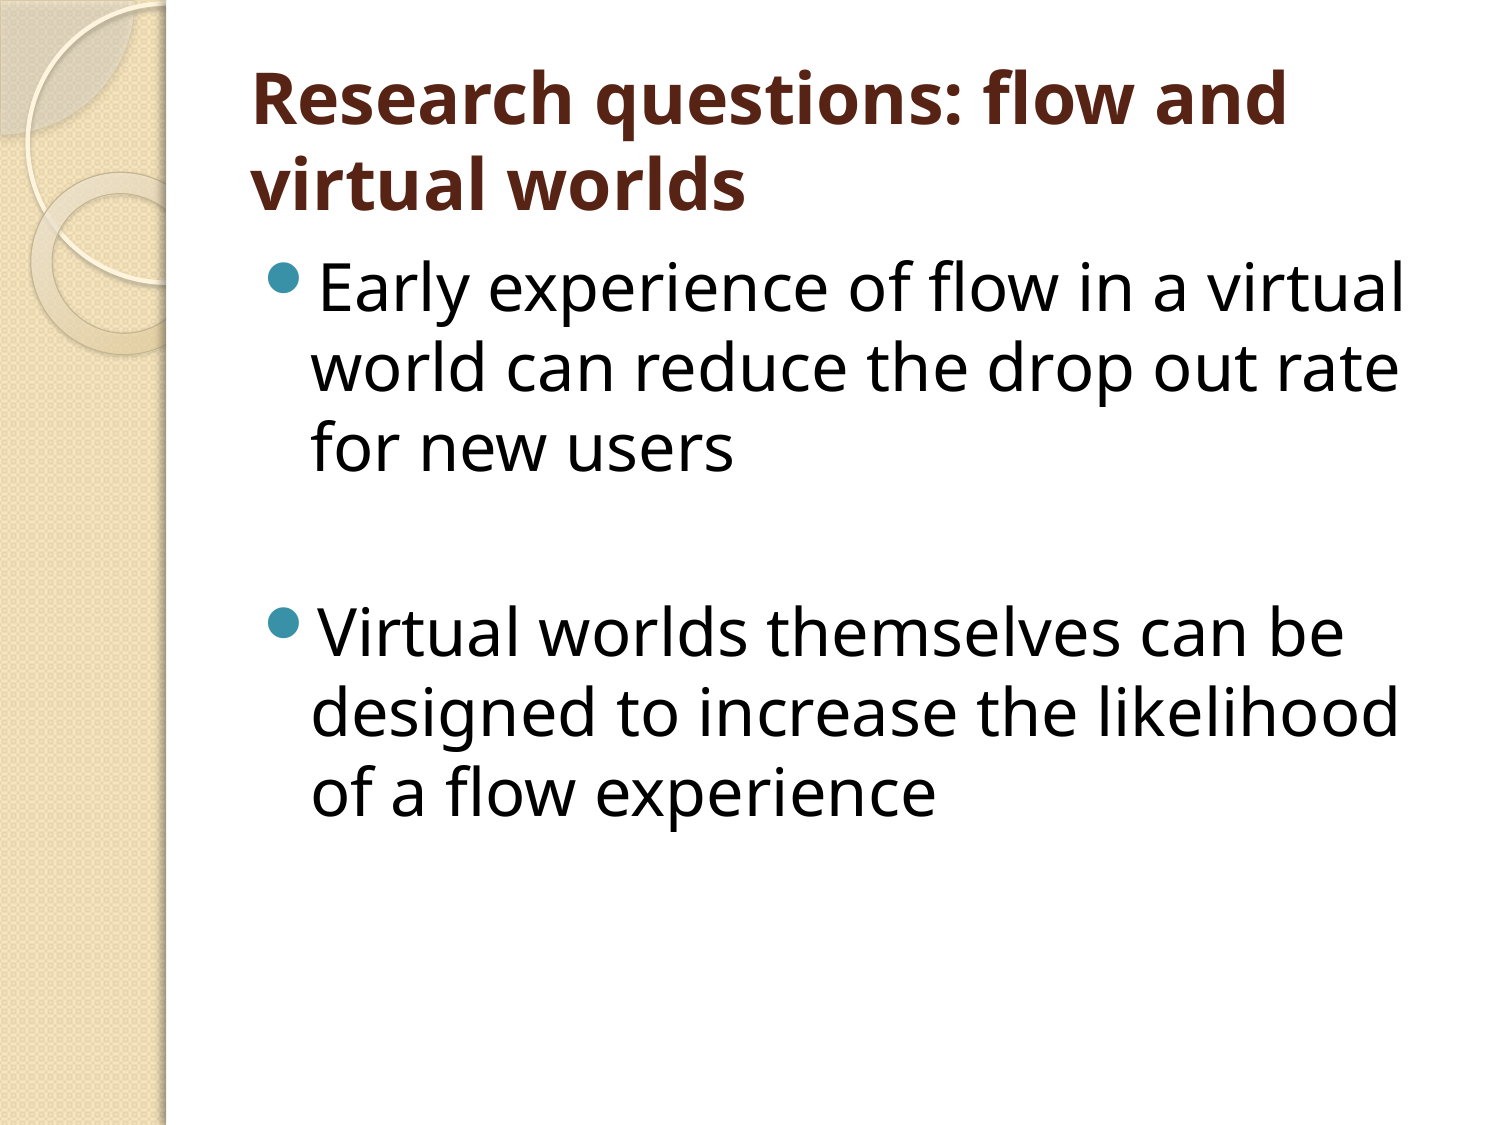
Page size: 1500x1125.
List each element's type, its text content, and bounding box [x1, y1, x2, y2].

title Research questions: flow and virtual worlds [235, 45, 1466, 233]
list Early experience of flow in a virtual world can reduce the drop out rate for new users Virtual worlds themselves can be designed to increase the likelihood of a flow experience [235, 237, 1466, 1025]
